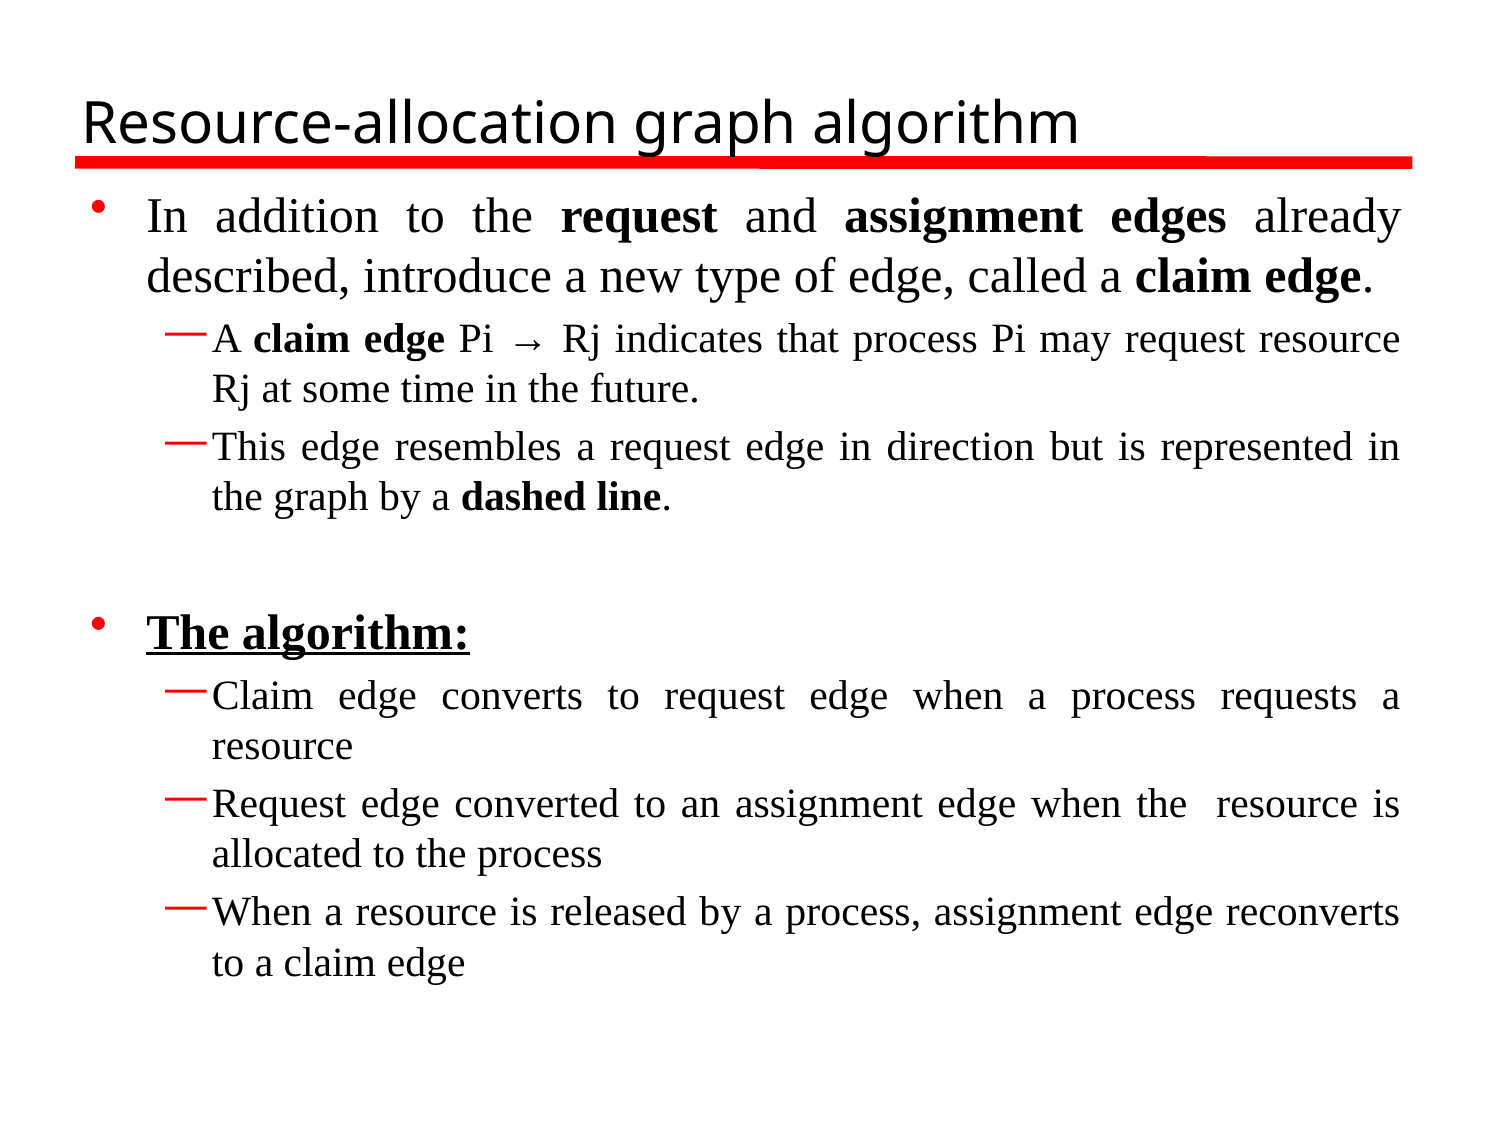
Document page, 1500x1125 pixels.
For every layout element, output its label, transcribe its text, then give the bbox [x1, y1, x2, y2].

list In addition to the request and assignment edges already described, introduce a new type of edge, called a claim edge. A claim edge Pi → Rj indicates that process Pi may request resource Rj at some time in the future. This edge resembles a request edge in direction but is represented in the graph by a dashed line. The algorithm: Claim edge converts to request edge when a process requests a resource Request edge converted to an assignment edge when the resource is allocated to the process When a resource is released by a process, assignment edge reconverts to a claim edge [75, 174, 1417, 1100]
title Resource-allocation graph algorithm [66, 24, 1413, 163]
